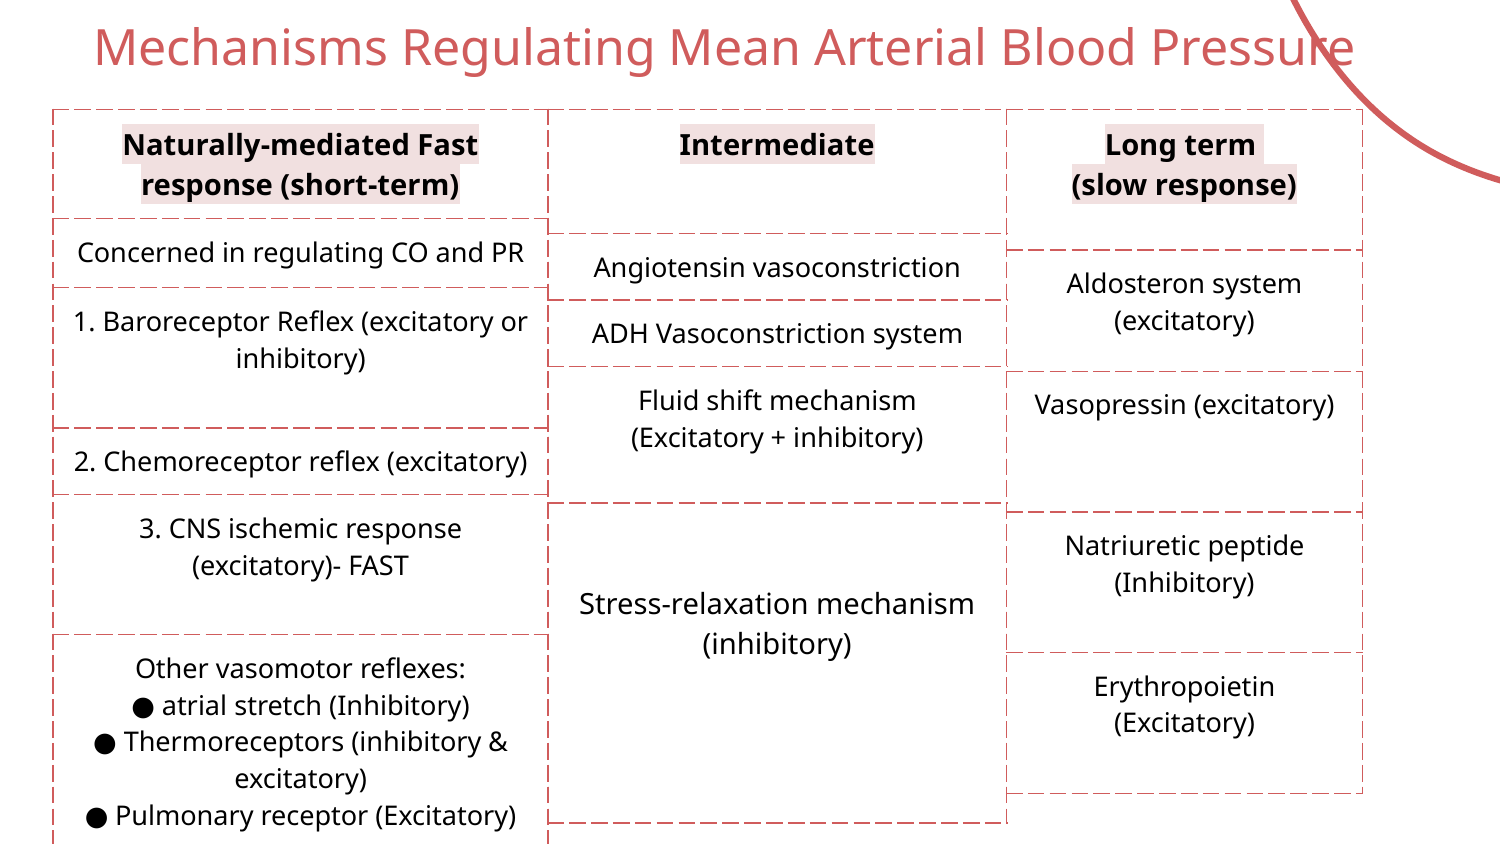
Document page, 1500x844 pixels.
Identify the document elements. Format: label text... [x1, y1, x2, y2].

table_cell 2. Chemoreceptor reflex (excitatory) [53, 428, 548, 495]
table_cell Fluid shift mechanism (Excitatory + inhibitory) [548, 367, 1007, 503]
table_header Long term (slow response) [1007, 109, 1362, 250]
table_cell Aldosteron system (excitatory) [1007, 250, 1362, 371]
table_cell Natriuretic peptide (Inhibitory) [1007, 512, 1362, 653]
table_cell 1. Baroreceptor Reflex (excitatory or inhibitory) [53, 288, 548, 428]
table_header Naturally-mediated Fast response (short-term) [53, 109, 548, 219]
table_cell 3. CNS ischemic response (excitatory)- FAST [53, 495, 548, 635]
table_header Intermediate [548, 109, 1007, 233]
table_cell ADH Vasoconstriction system [548, 300, 1007, 367]
table_cell Angiotensin vasoconstriction [548, 233, 1007, 300]
table_cell Vasopressin (excitatory) [1007, 371, 1362, 512]
table_cell Stress-relaxation mechanism (inhibitory) [548, 503, 1007, 823]
title Mechanisms Regulating Mean Arterial Blood Pressure [78, 0, 1476, 139]
table_cell Erythropoietin (Excitatory) [1007, 653, 1362, 793]
table_cell Concerned in regulating CO and PR [53, 219, 548, 288]
table_cell Other vasomotor reflexes: ● atrial stretch (Inhibitory) ● Thermoreceptors (inhibitory & excitatory) ● Pulmonary receptor (Excitatory) [53, 635, 548, 844]
